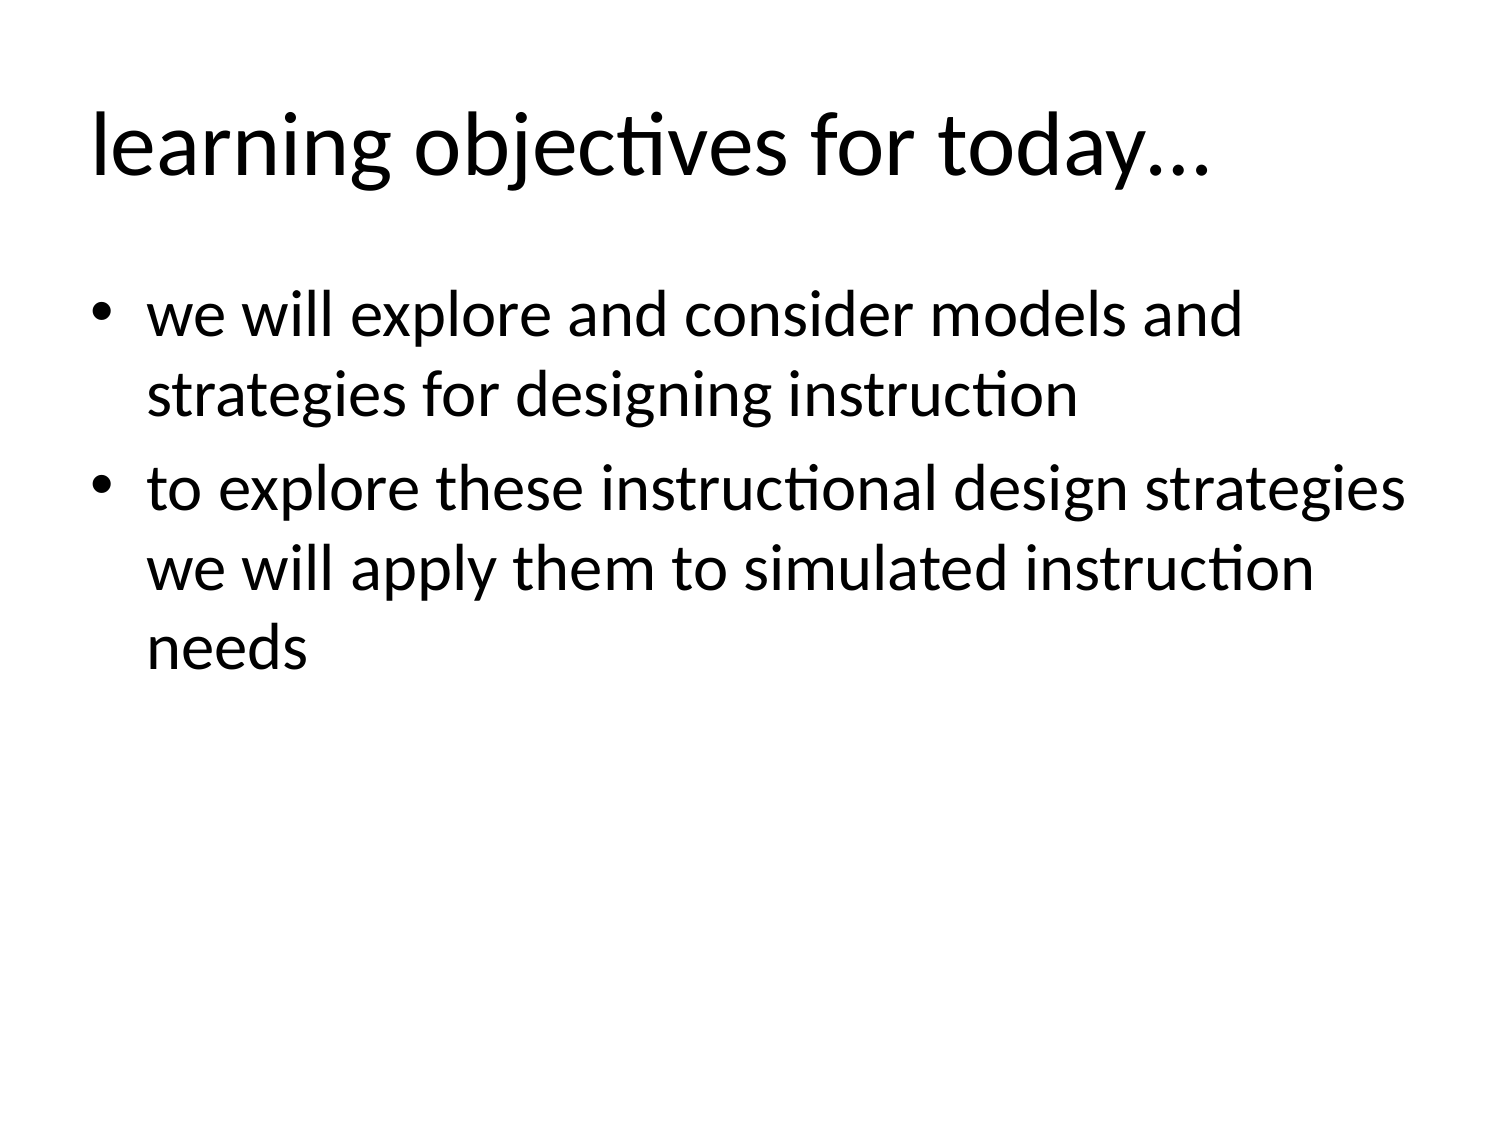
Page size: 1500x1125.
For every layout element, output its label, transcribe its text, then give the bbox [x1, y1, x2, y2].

title learning objectives for today… [75, 45, 1425, 233]
list we will explore and consider models and strategies for designing instruction to explore these instructional design strategies we will apply them to simulated instruction needs [75, 262, 1425, 1005]
